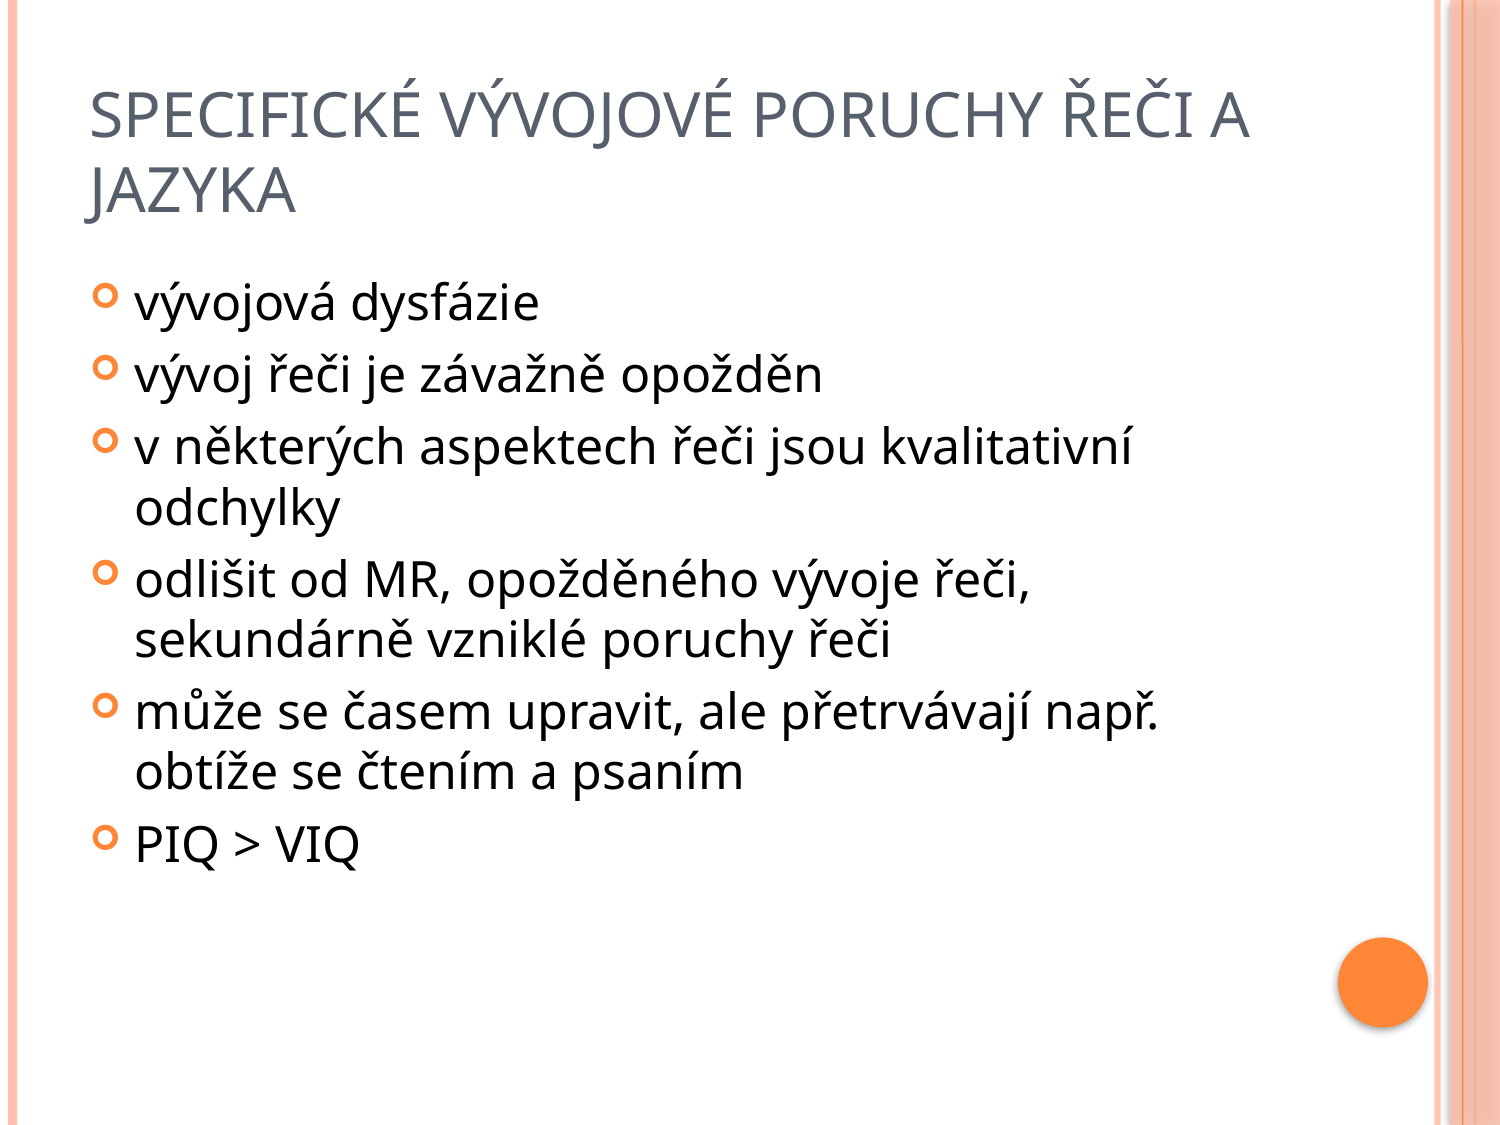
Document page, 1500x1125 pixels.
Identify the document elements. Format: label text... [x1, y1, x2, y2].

list vývojová dysfázie vývoj řeči je závažně opožděn v některých aspektech řeči jsou kvalitativní odchylky odlišit od MR, opožděného vývoje řeči, sekundárně vzniklé poruchy řeči může se časem upravit, ale přetrvávají např. obtíže se čtením a psaním PIQ > VIQ [75, 262, 1300, 1062]
title Specifické vývojové poruchy řeči a jazyka [75, 45, 1300, 233]
